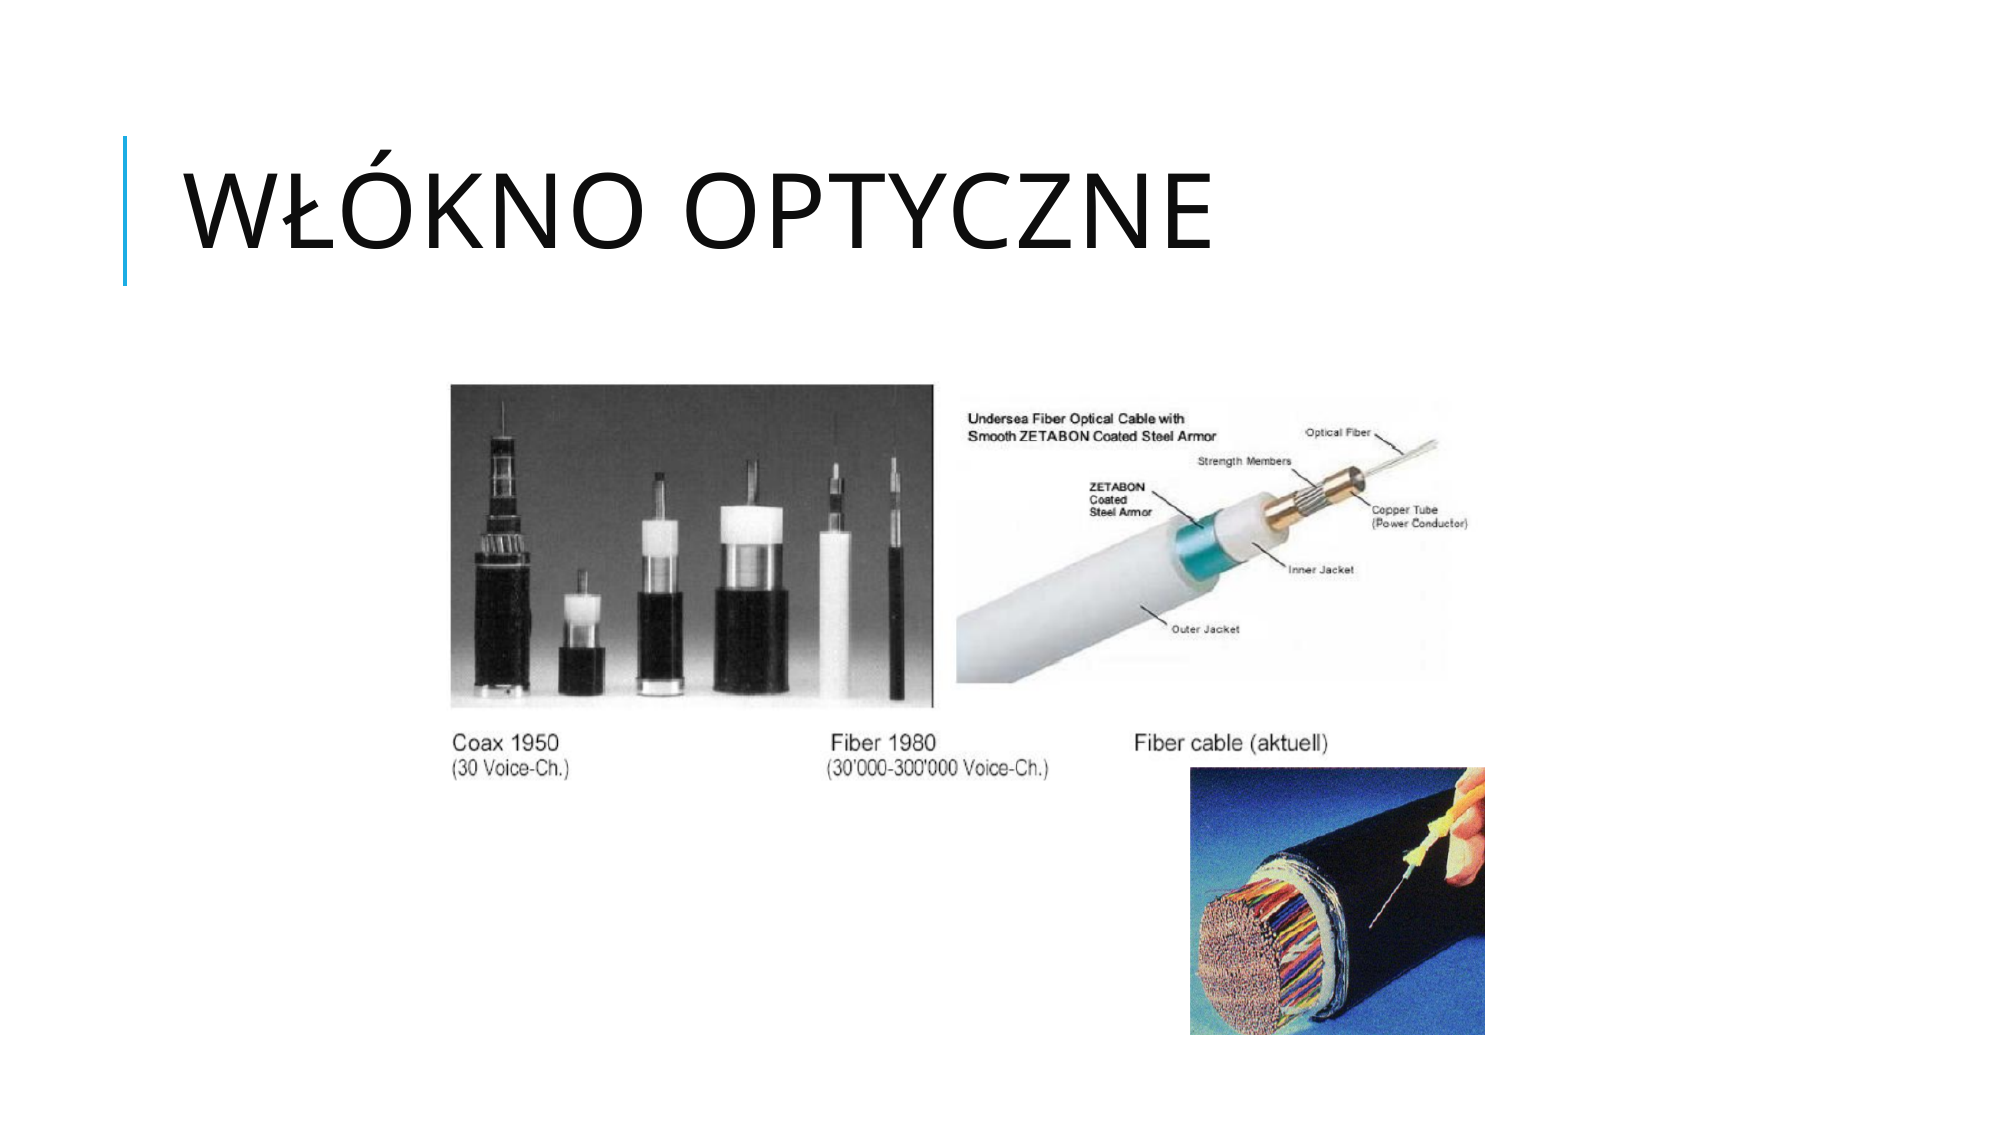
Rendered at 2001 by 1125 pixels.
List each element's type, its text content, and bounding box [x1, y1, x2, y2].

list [445, 374, 1485, 1036]
title Włókno optyczne [168, 96, 1763, 342]
